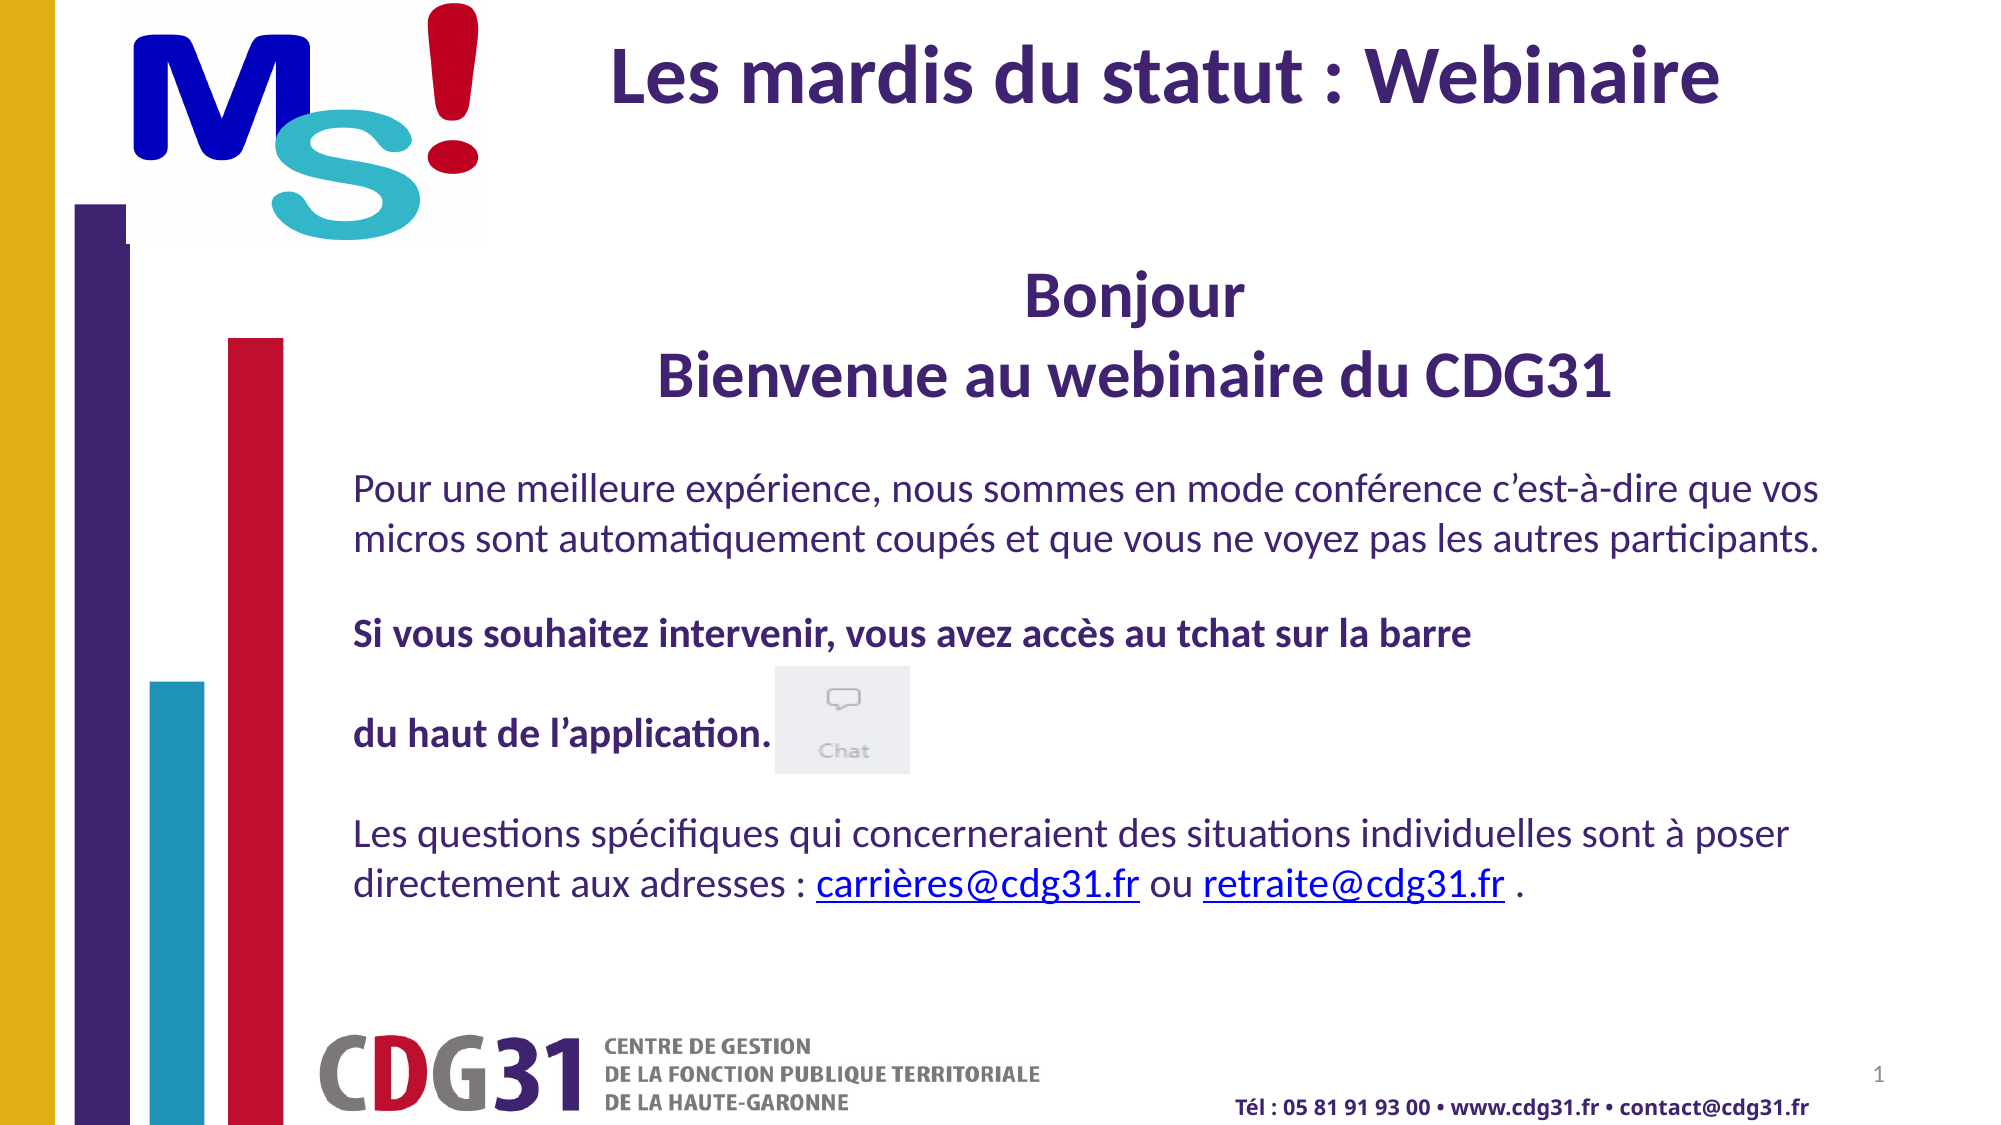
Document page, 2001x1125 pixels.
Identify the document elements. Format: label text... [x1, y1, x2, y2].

text_box Tél : 05 81 91 93 00 • www.cdg31.fr • contact@cdg31.fr [1460, 1082, 1999, 1125]
text_box Les mardis du statut : Webinaire [491, 13, 1868, 128]
slide_number 1 [1461, 1042, 1900, 1103]
text_box [226, 336, 285, 1125]
text_box [148, 680, 207, 1125]
picture [774, 666, 911, 774]
text_box [0, 0, 57, 1125]
picture [126, 0, 488, 244]
text_box Bonjour Bienvenue au webinaire du CDG31 Pour une meilleure expérience, nous sommes en mode conférence c’est-à-dire que vos micros sont automatiquement coupés et que vous ne voyez pas les autres participants. Si vous souhaitez intervenir, vous avez accès au tchat sur la barre du haut de l’application. Les questions spécifiques qui concerneraient des situations individuelles sont à poser directement aux adresses : carrières@cdg31.fr ou retraite@cdg31.fr . [338, 243, 1933, 954]
text_box [73, 202, 132, 1125]
picture [306, 1022, 1457, 1122]
